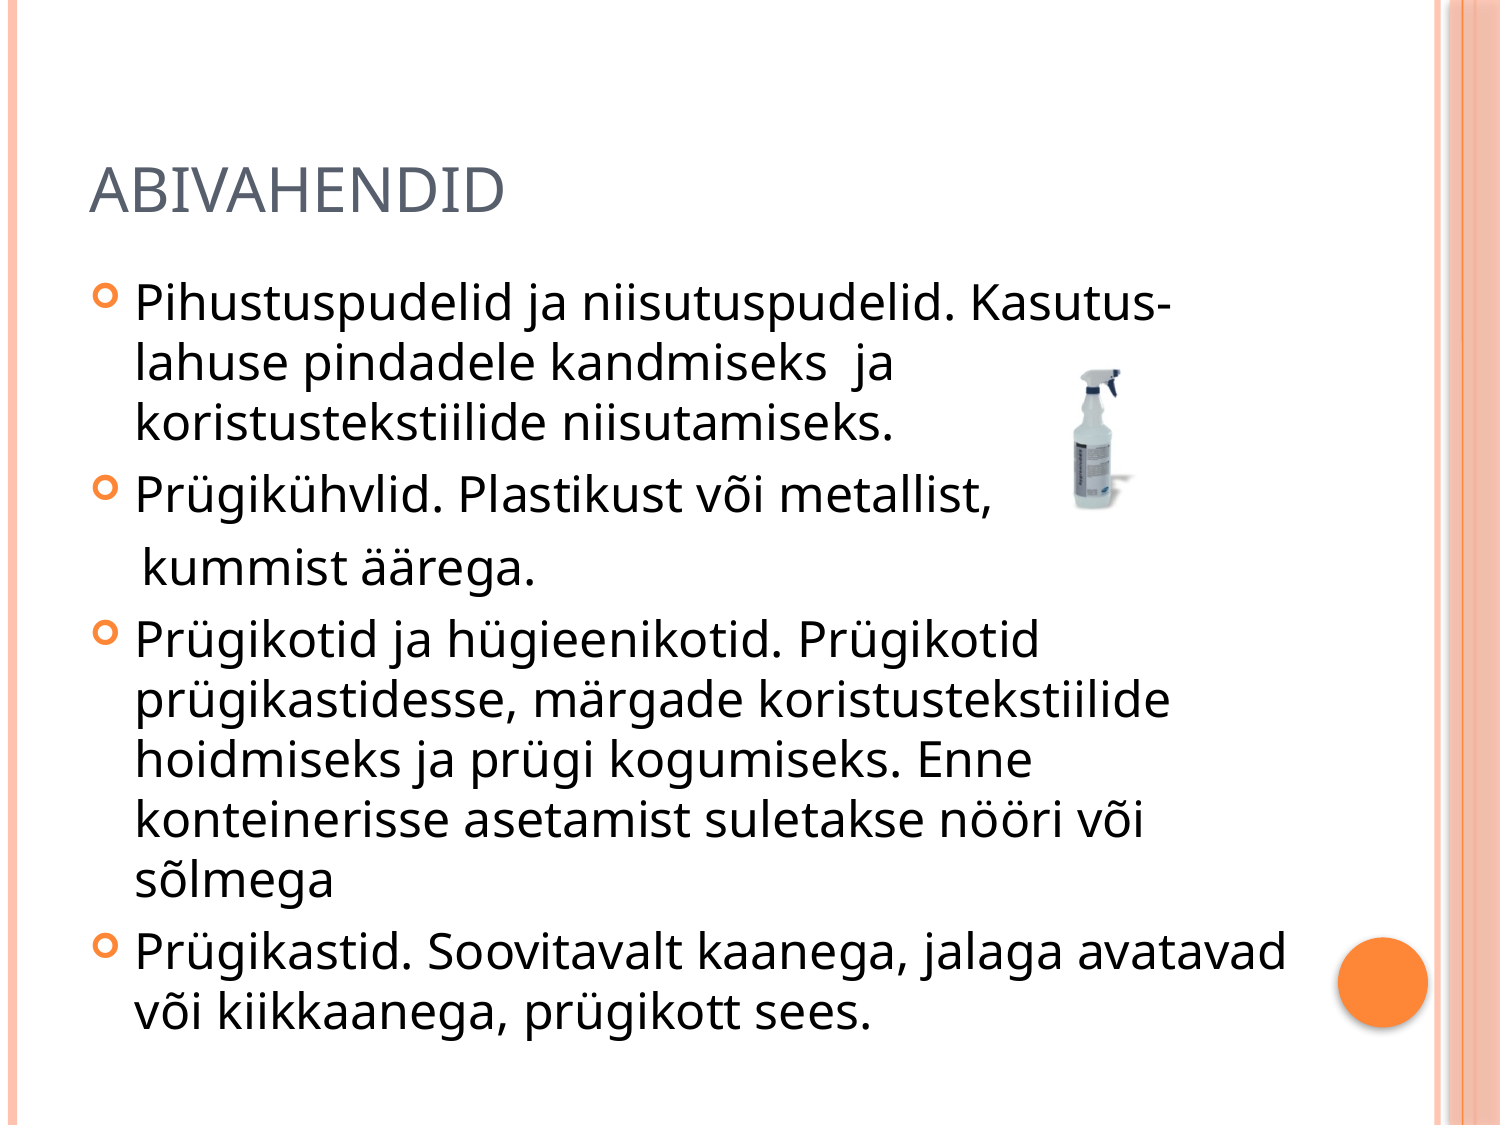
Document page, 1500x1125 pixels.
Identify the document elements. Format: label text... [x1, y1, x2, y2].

list Pihustuspudelid ja niisutuspudelid. Kasutus-lahuse pindadele kandmiseks ja koristustekstiilide niisutamiseks. Prügikühvlid. Plastikust või metallist, kummist äärega. Prügikotid ja hügieenikotid. Prügikotid prügikastidesse, märgade koristustekstiilide hoidmiseks ja prügi kogumiseks. Enne konteinerisse asetamist suletakse nööri või sõlmega Prügikastid. Soovitavalt kaanega, jalaga avatavad või kiikkaanega, prügikott sees. [75, 262, 1329, 1062]
title abivahendid [75, 45, 1300, 233]
picture [1032, 361, 1164, 515]
